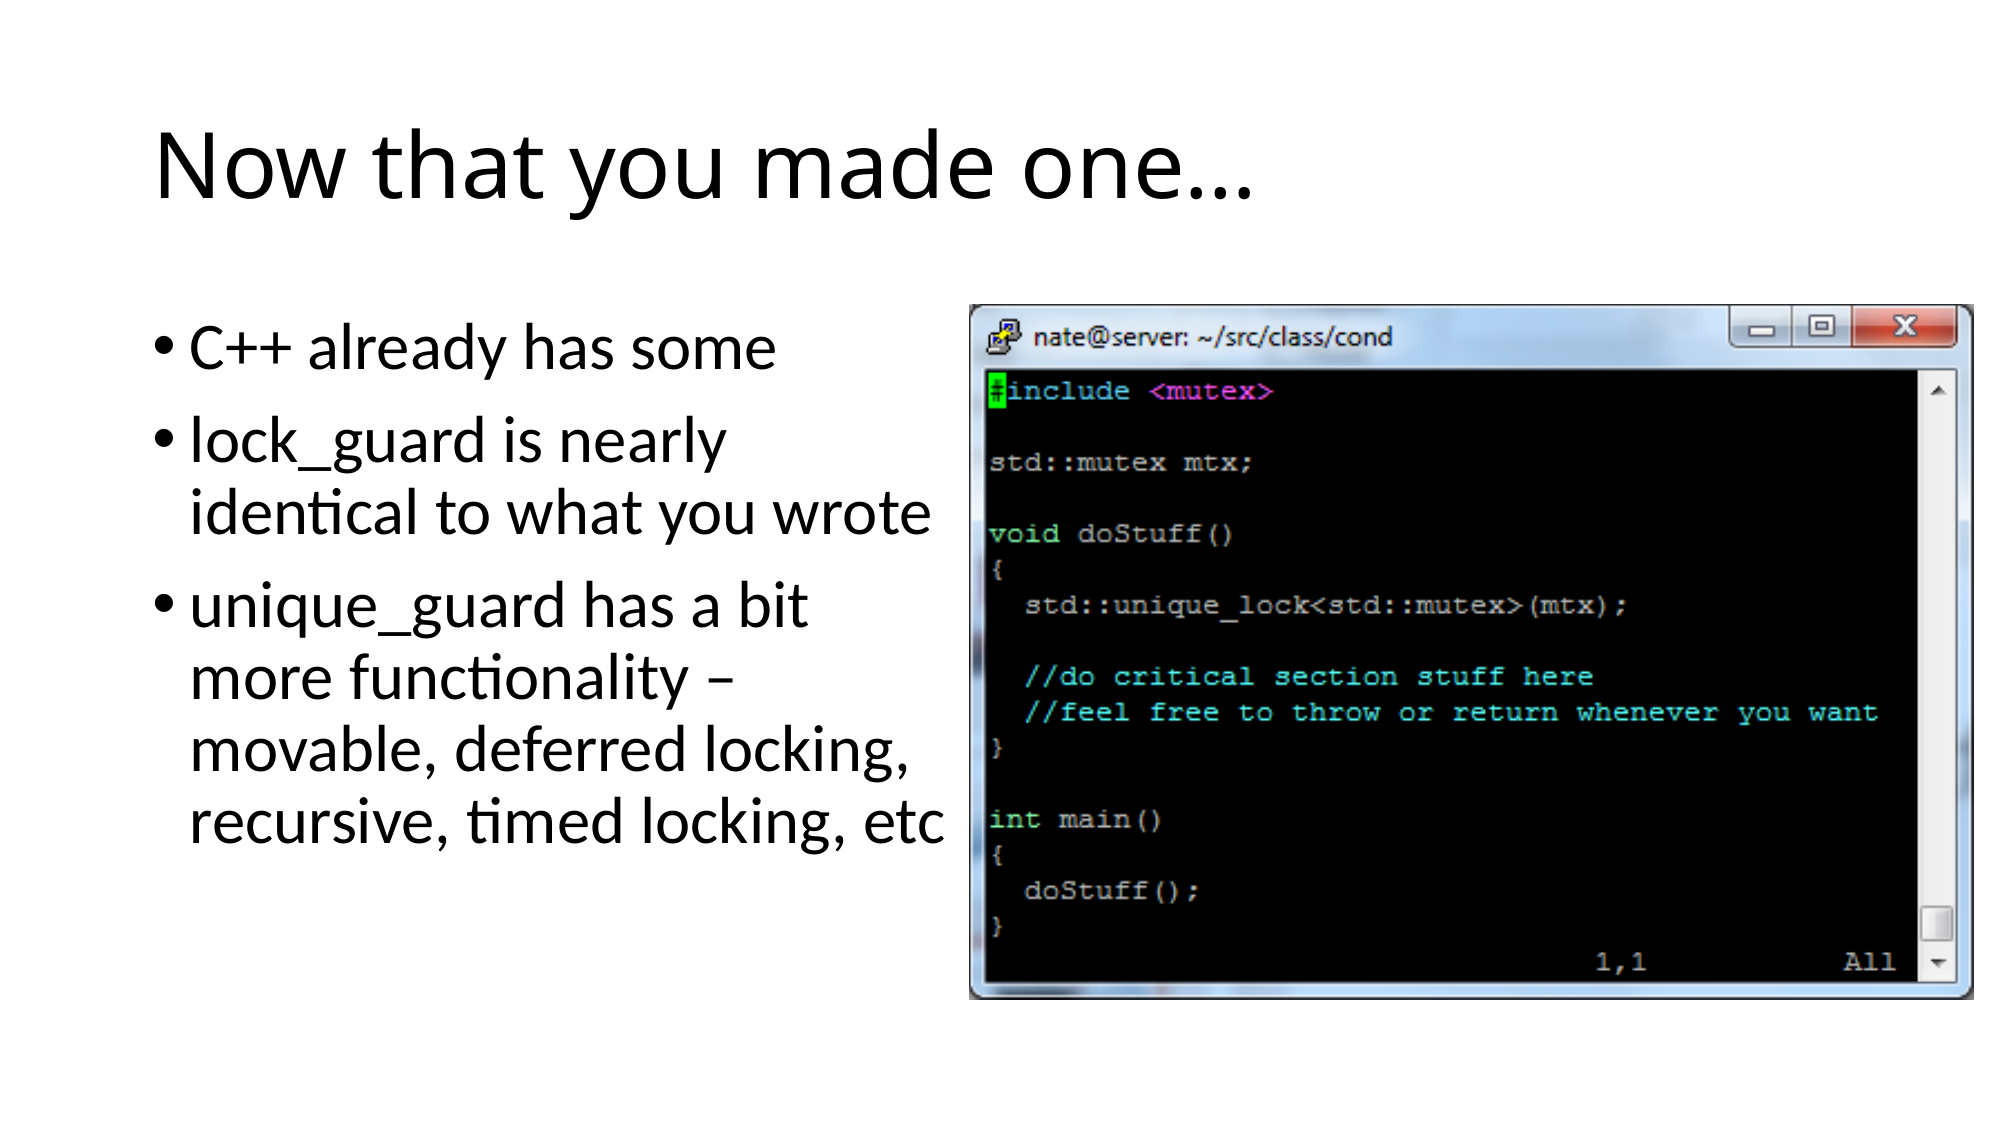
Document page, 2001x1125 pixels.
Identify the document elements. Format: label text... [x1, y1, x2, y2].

title Now that you made one… [137, 59, 1863, 278]
picture [969, 304, 1974, 1000]
list C++ already has some lock_guard is nearly identical to what you wrote unique_guard has a bit more functionality – movable, deferred locking, recursive, timed locking, etc [137, 304, 970, 1035]
